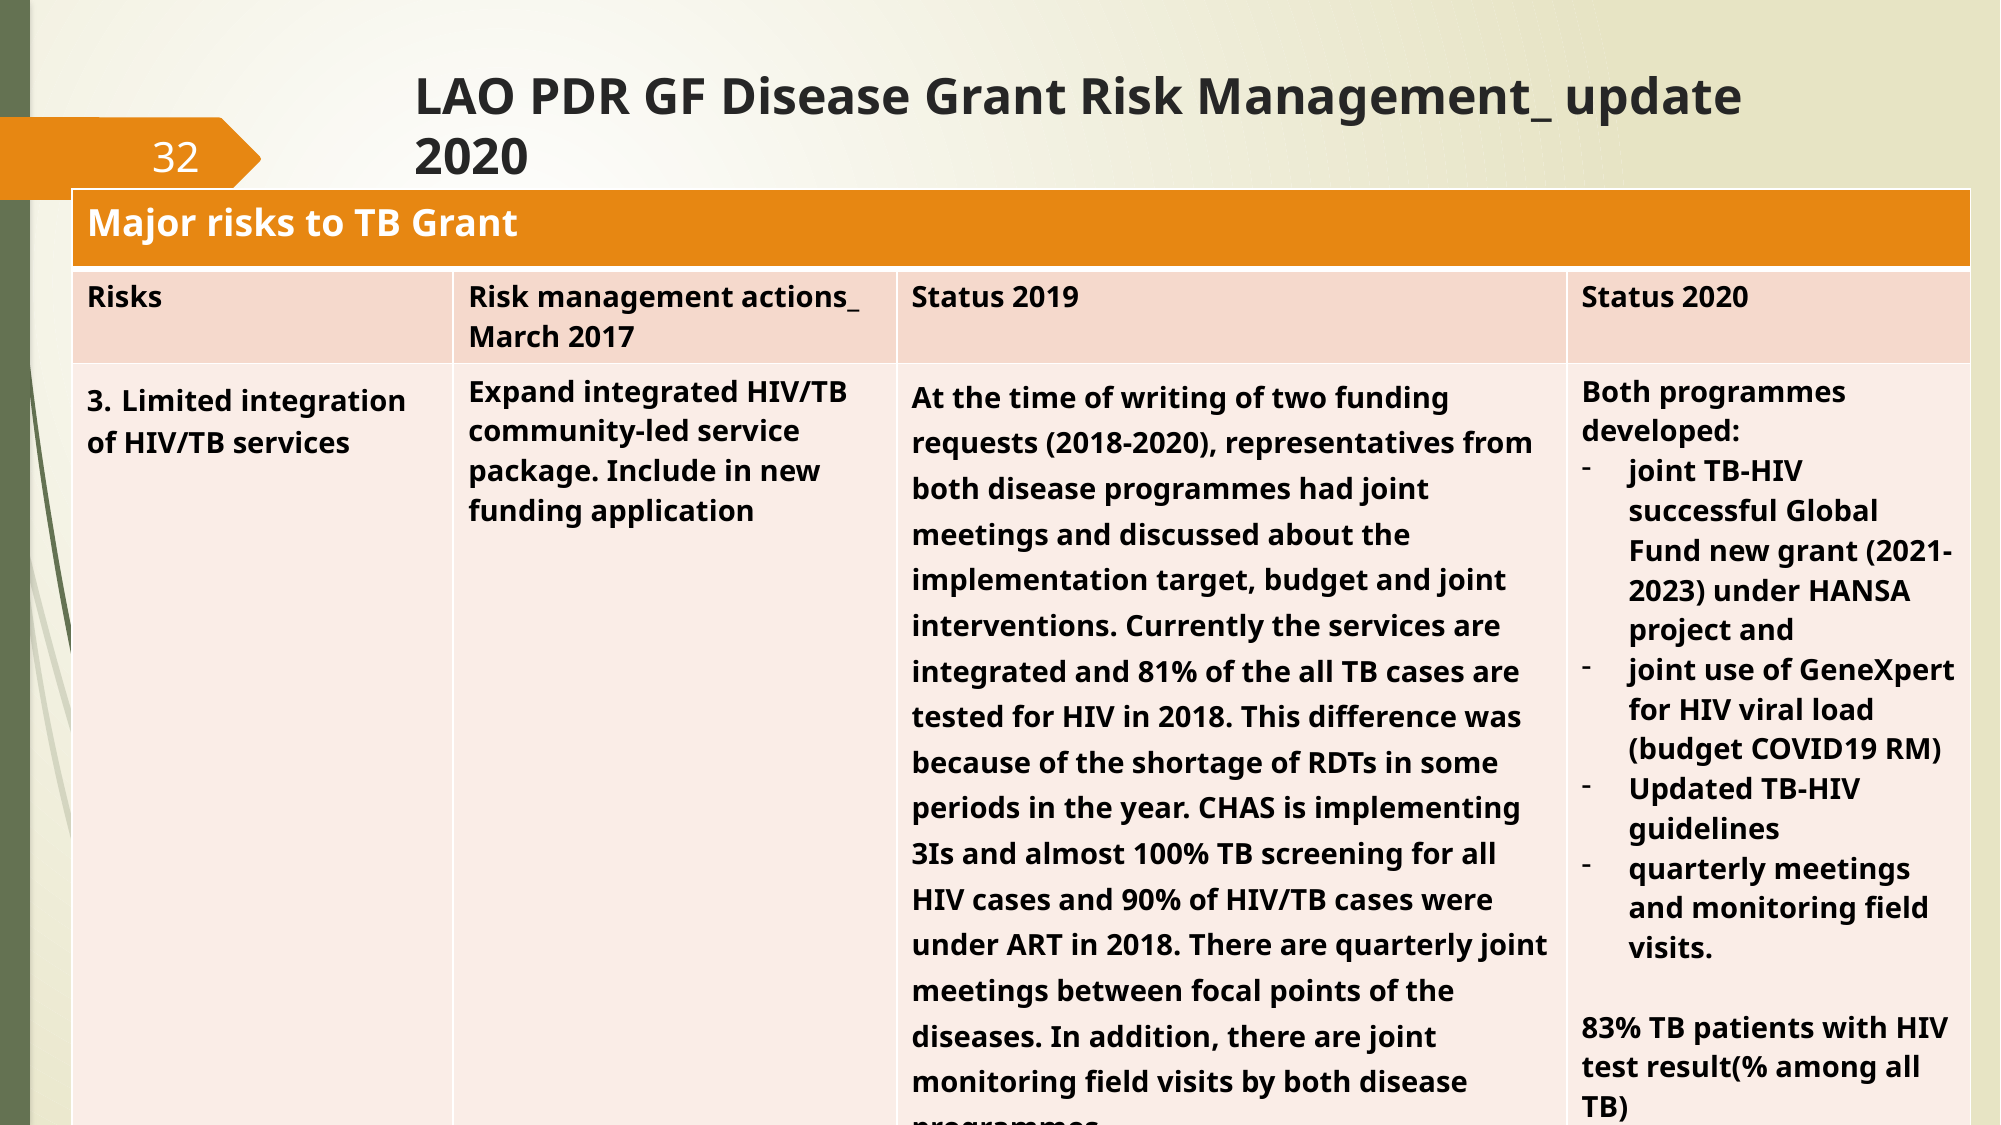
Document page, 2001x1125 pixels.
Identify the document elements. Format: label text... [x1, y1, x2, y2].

table_cell Expand integrated HIV/TB community-led service package. Include in new funding application [454, 364, 896, 1125]
table_cell At the time of writing of two funding requests (2018-2020), representatives from both disease programmes had joint meetings and discussed about the implementation target, budget and joint interventions. Currently the services are integrated and 81% of the all TB cases are tested for HIV in 2018. This difference was because of the shortage of RDTs in some periods in the year. CHAS is implementing 3Is and almost 100% TB screening for all HIV cases and 90% of HIV/TB cases were under ART in 2018. There are quarterly joint meetings between focal points of the diseases. In addition, there are joint monitoring field visits by both disease programmes. [898, 364, 1566, 1125]
table_cell Risks [73, 272, 452, 363]
table_cell Status 2020 [1568, 272, 1970, 363]
table_header Major risks to TB Grant [73, 190, 1970, 266]
slide_number 32 [87, 129, 216, 190]
table_cell Both programmes developed: joint TB-HIV successful Global Fund new grant (2021-2023) under HANSA project and joint use of GeneXpert for HIV viral load (budget COVID19 RM) Updated TB-HIV guidelines quarterly meetings and monitoring field visits. 83% TB patients with HIV test result(% among all TB) 80.2% TB-HIV patients received ART treatment [1568, 364, 1970, 1125]
table_cell 3. Limited integration of HIV/TB services [73, 364, 452, 1125]
title LAO PDR GF Disease Grant Risk Management_ update 2020 [399, 57, 1862, 145]
table_cell Status 2019 [898, 272, 1566, 363]
table_cell Risk management actions_ March 2017 [454, 272, 896, 363]
